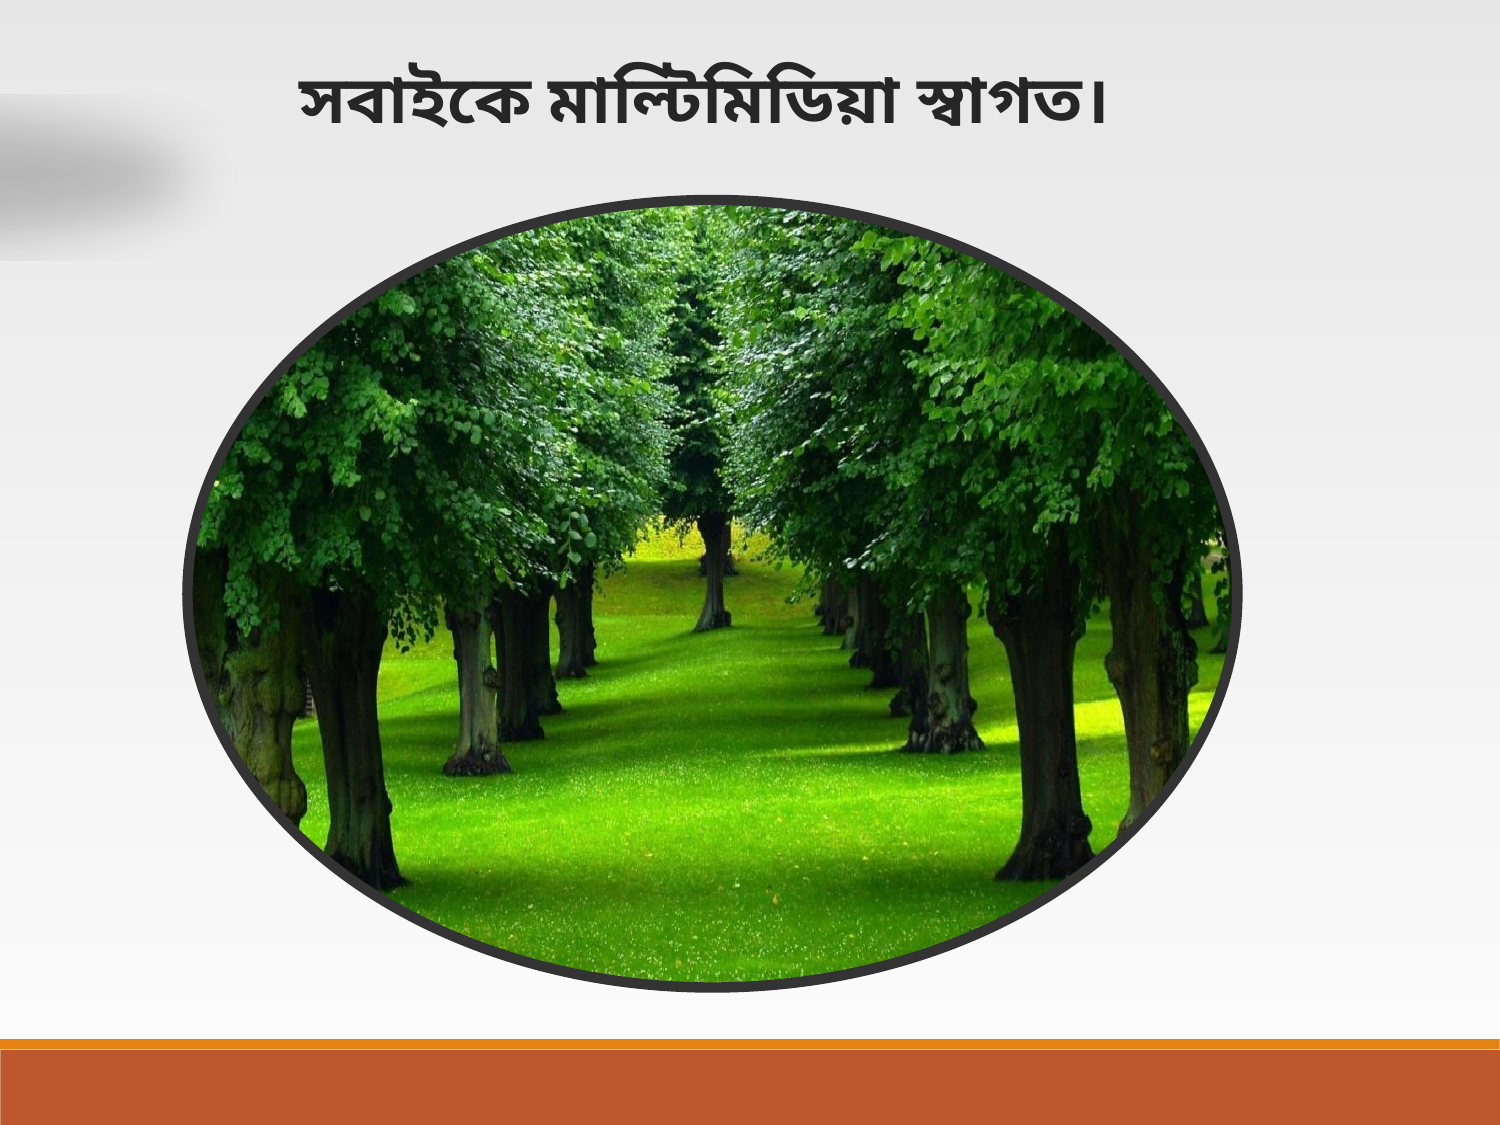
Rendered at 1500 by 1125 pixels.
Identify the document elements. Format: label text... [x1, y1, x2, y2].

text_box সবাইকে মাল্টিমিডিয়া স্বাগত। [187, 49, 1313, 145]
picture [186, 199, 1238, 988]
